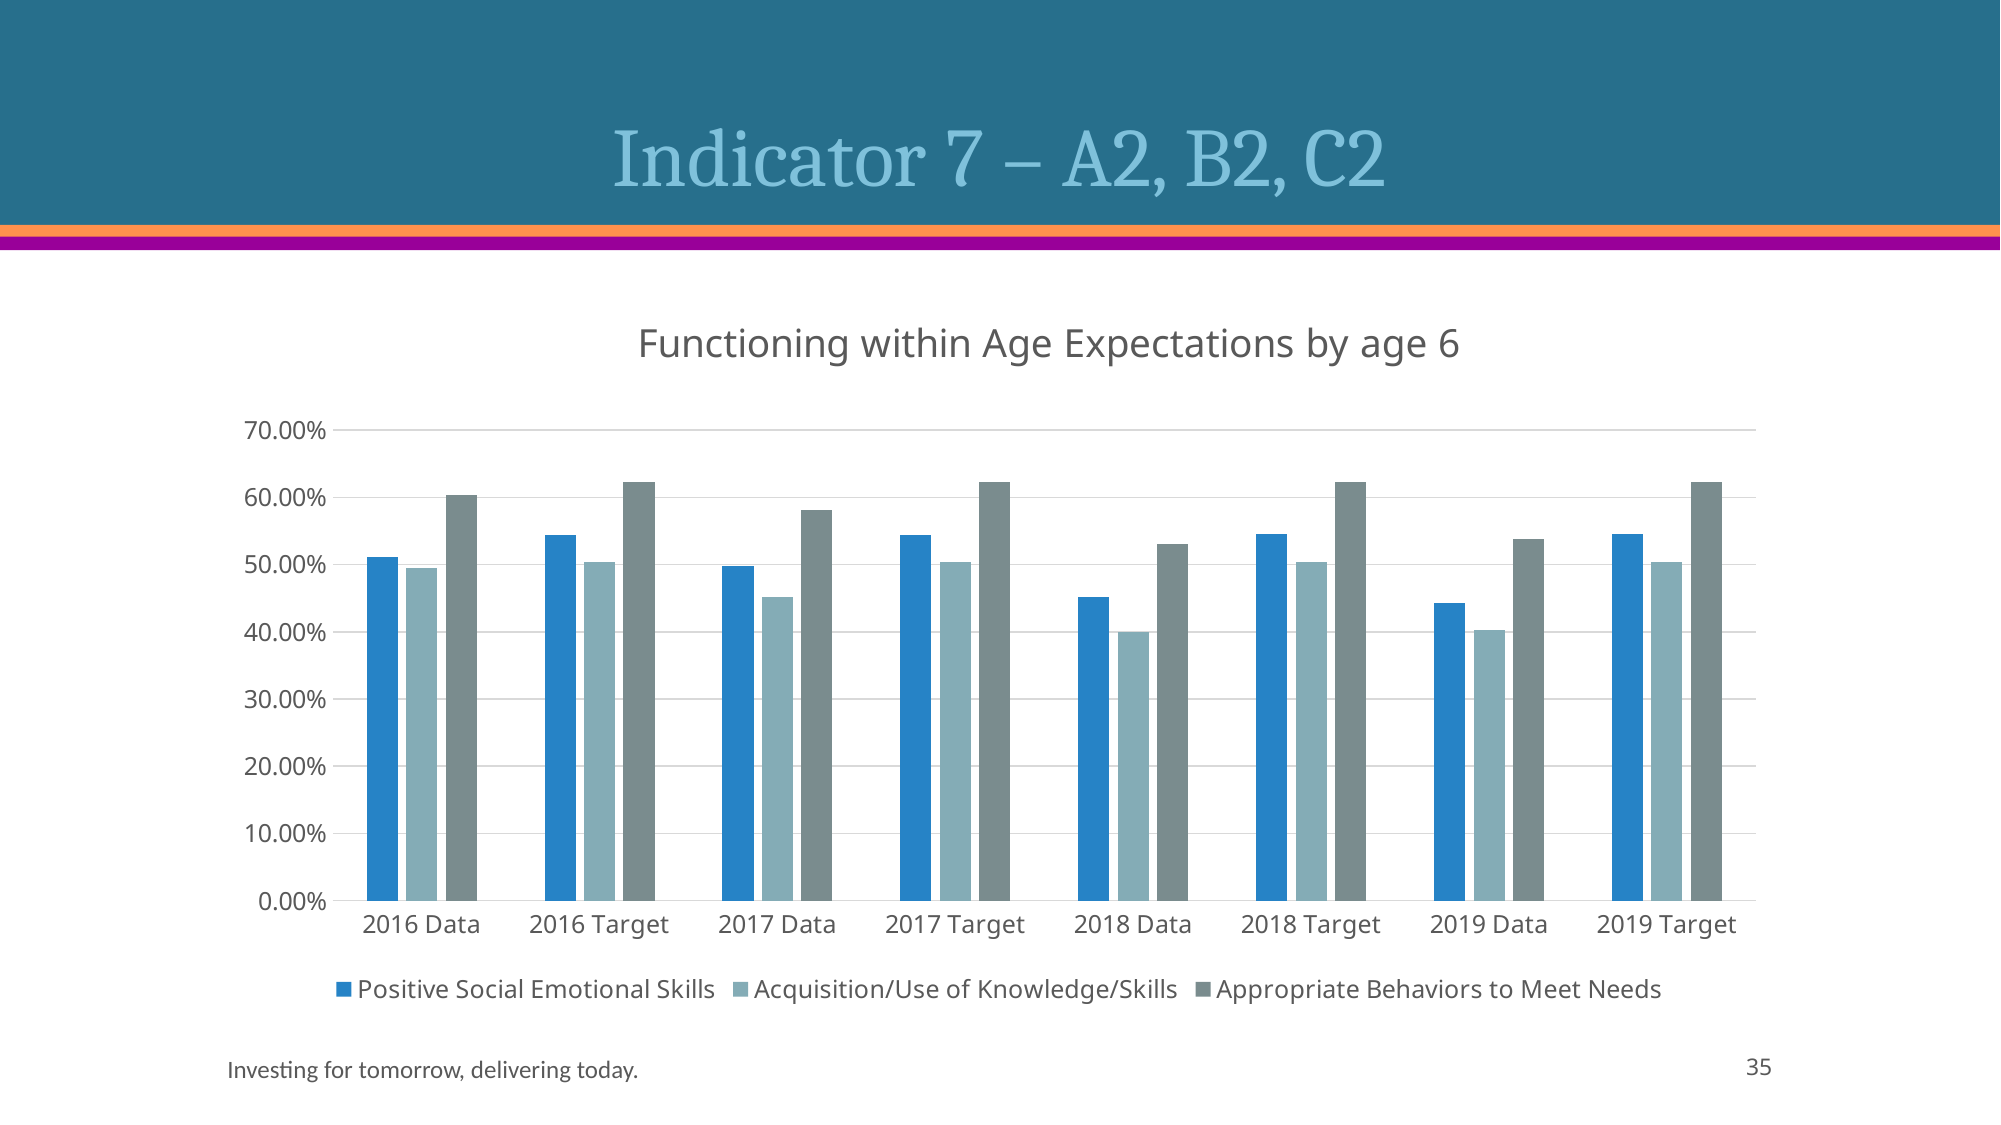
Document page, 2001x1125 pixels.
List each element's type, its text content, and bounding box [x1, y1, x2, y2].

chart [212, 299, 1788, 1013]
title Indicator 7 – A2, B2, C2 [212, 41, 1788, 212]
slide_number 35 [1562, 1045, 1788, 1091]
footer Investing for tomorrow, delivering today. [212, 1045, 1237, 1091]
